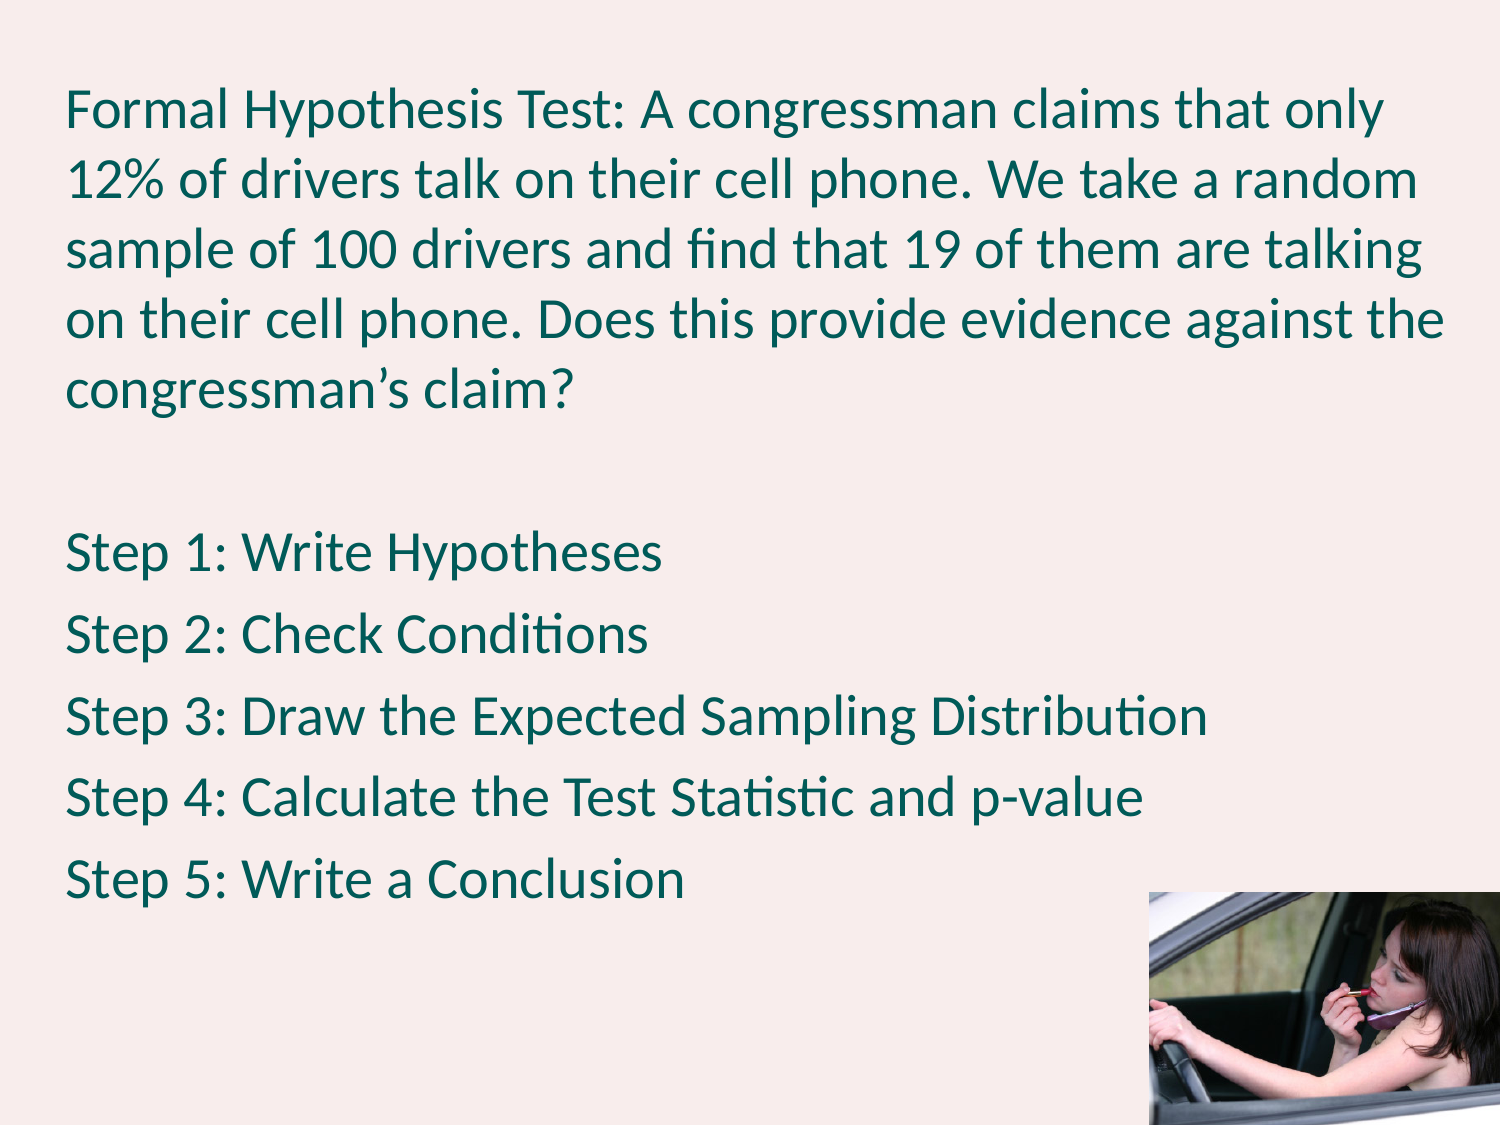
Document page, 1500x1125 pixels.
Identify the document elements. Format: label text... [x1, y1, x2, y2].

list Formal Hypothesis Test: A congressman claims that only 12% of drivers talk on their cell phone. We take a random sample of 100 drivers and find that 19 of them are talking on their cell phone. Does this provide evidence against the congressman’s claim? Step 1: Write Hypotheses Step 2: Check Conditions Step 3: Draw the Expected Sampling Distribution Step 4: Calculate the Test Statistic and p-value Step 5: Write a Conclusion [49, 62, 1500, 1051]
picture [1149, 892, 1500, 1125]
